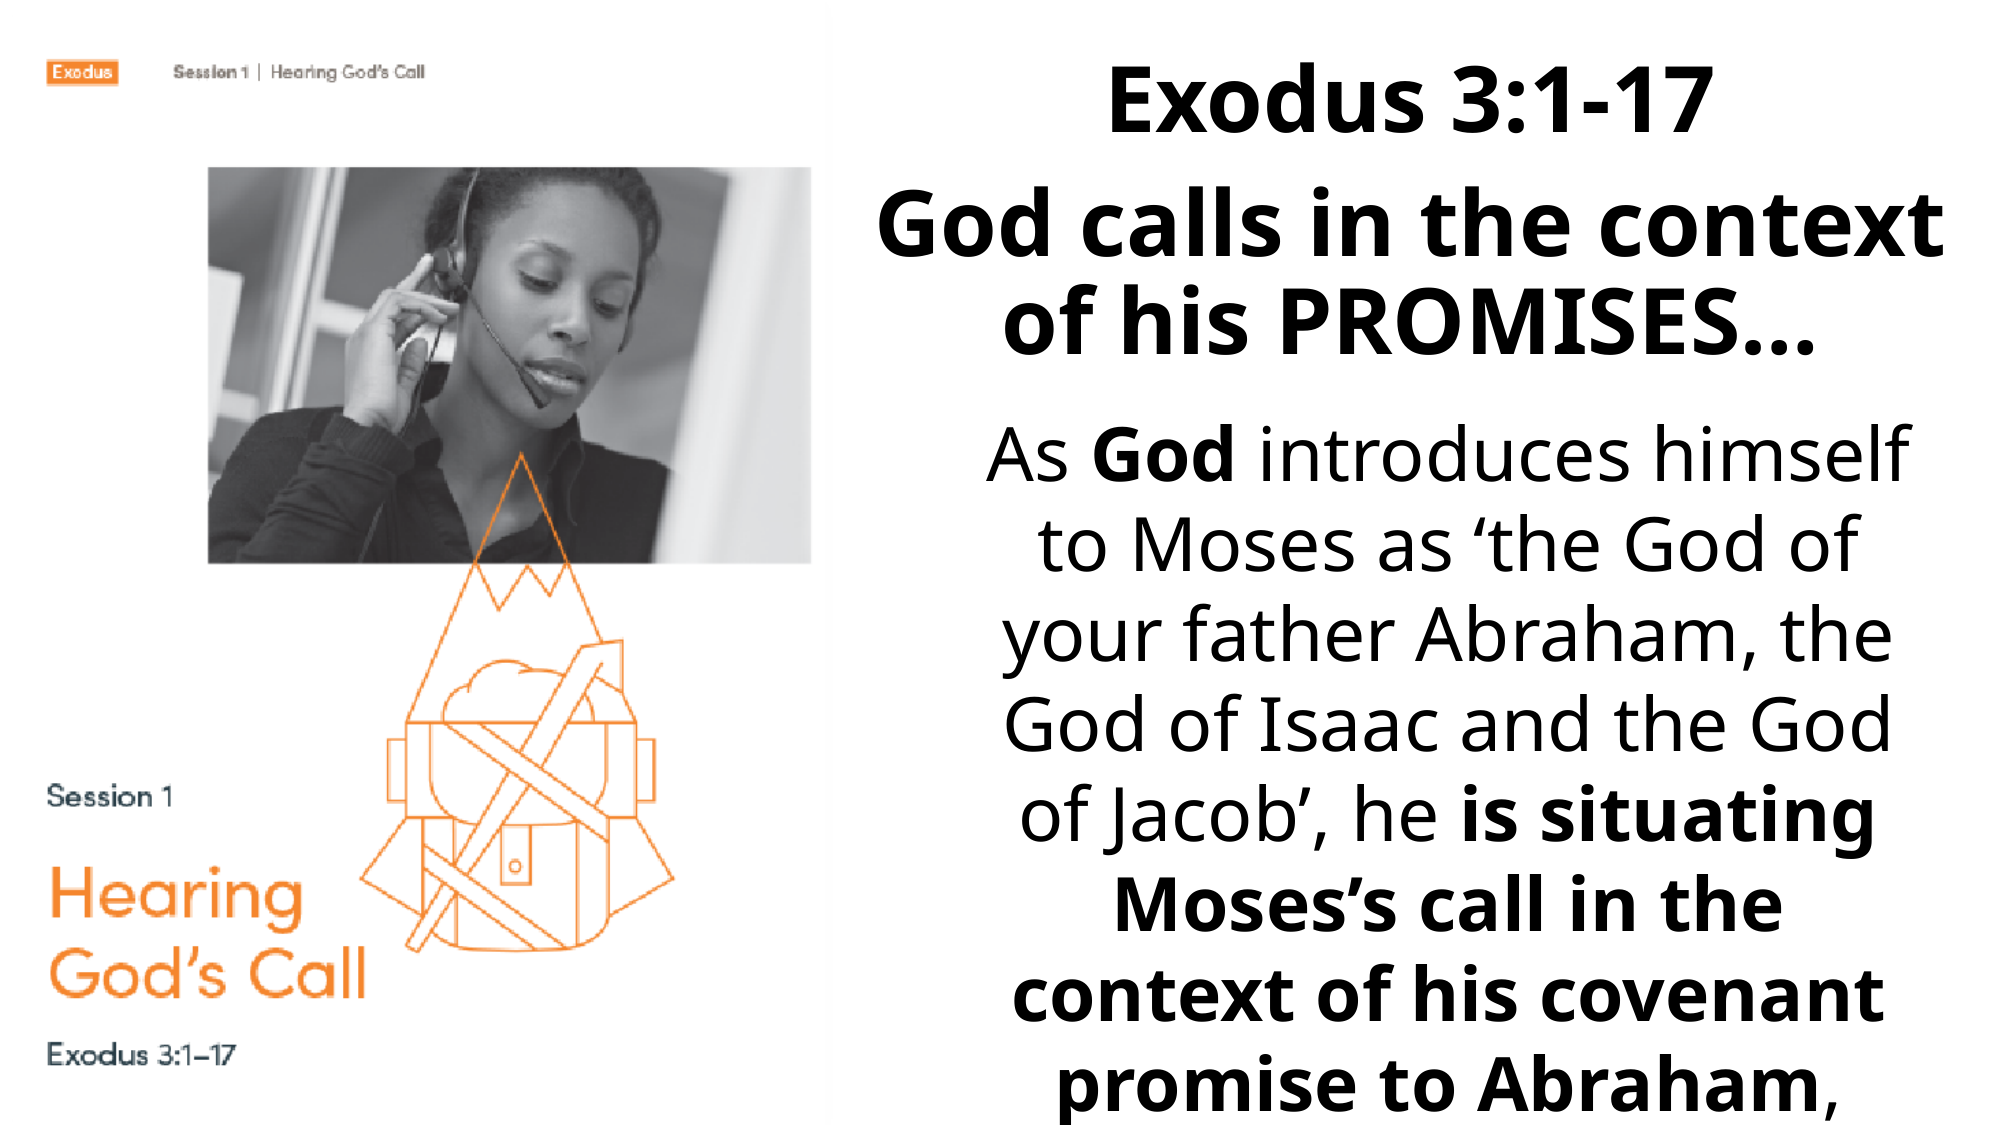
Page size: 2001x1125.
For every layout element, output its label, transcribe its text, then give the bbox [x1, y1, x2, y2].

picture [10, 0, 834, 1125]
text_box Exodus 3:1-17 God calls in the context of his PROMISES… [834, 45, 1989, 211]
text_box As God introduces himself to Moses as ‘the God of your father Abraham, the God of Isaac and the God of Jacob’, he is situating Moses’s call in the context of his covenant promise to Abraham, back in Genesis 12 [921, 398, 1939, 1125]
